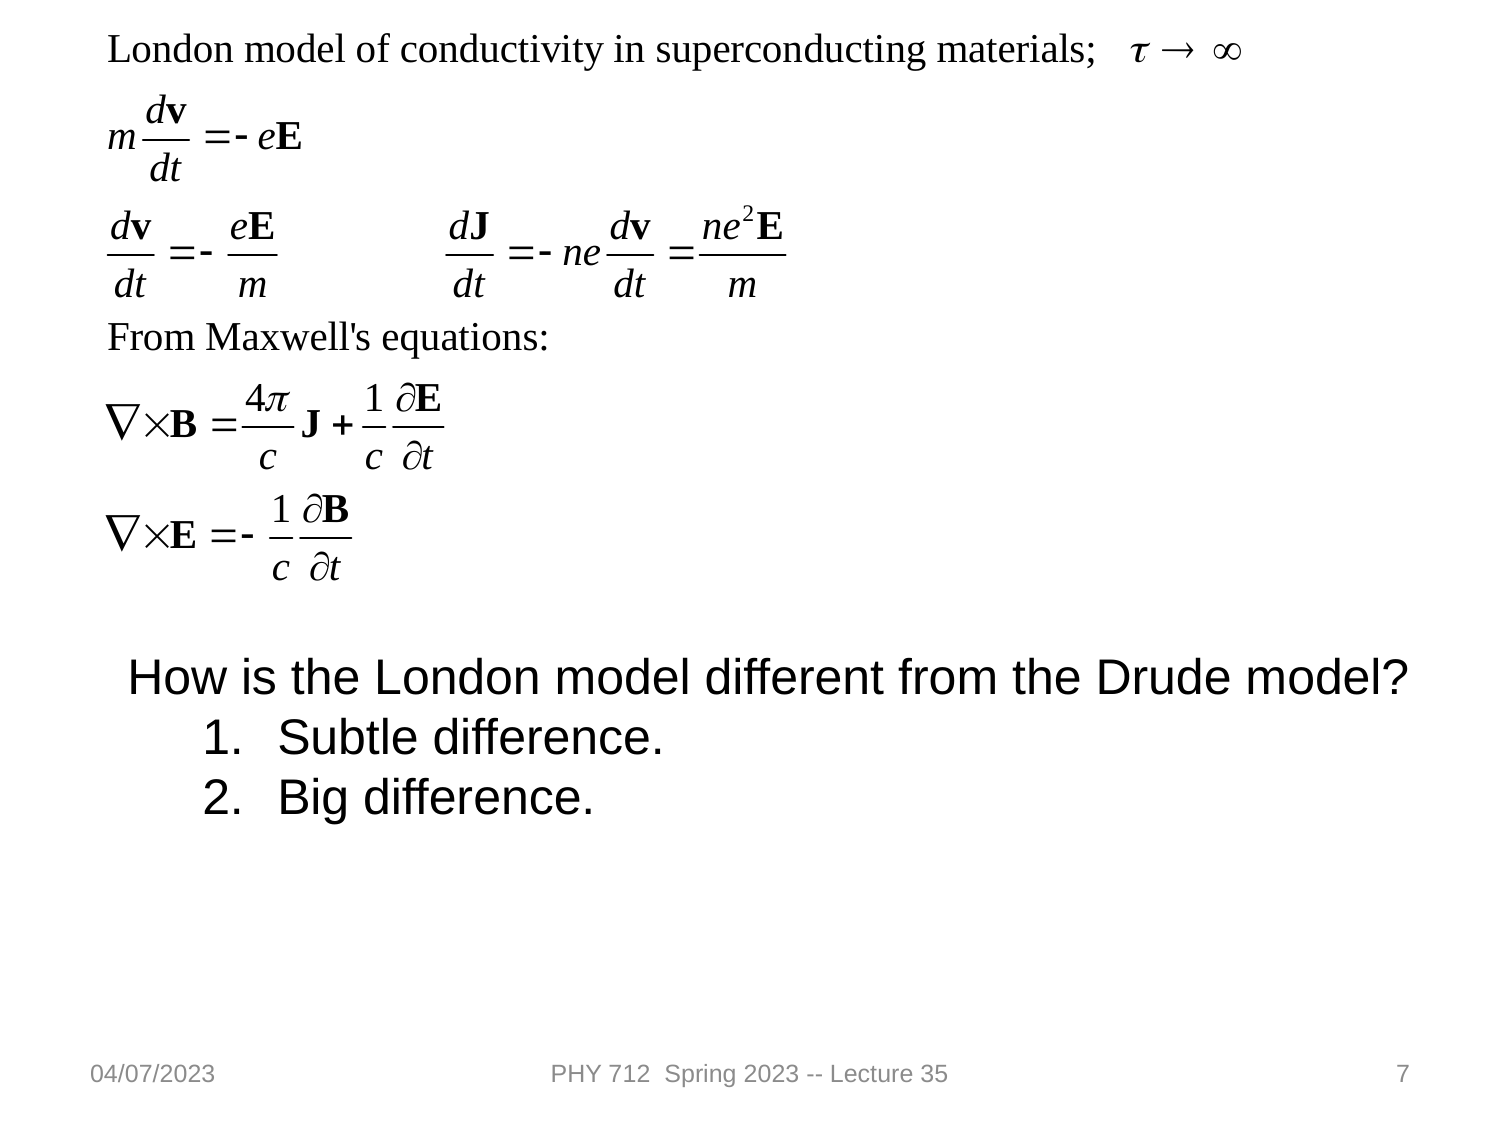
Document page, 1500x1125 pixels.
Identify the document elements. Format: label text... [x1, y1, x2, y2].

slide_number 7 [1074, 1042, 1425, 1103]
text_box How is the London model different from the Drude model? Subtle difference. Big difference. [112, 637, 1425, 893]
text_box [100, 26, 1251, 588]
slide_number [75, 1042, 425, 1103]
footer PHY 712 Spring 2023 -- Lecture 35 [512, 1042, 988, 1103]
